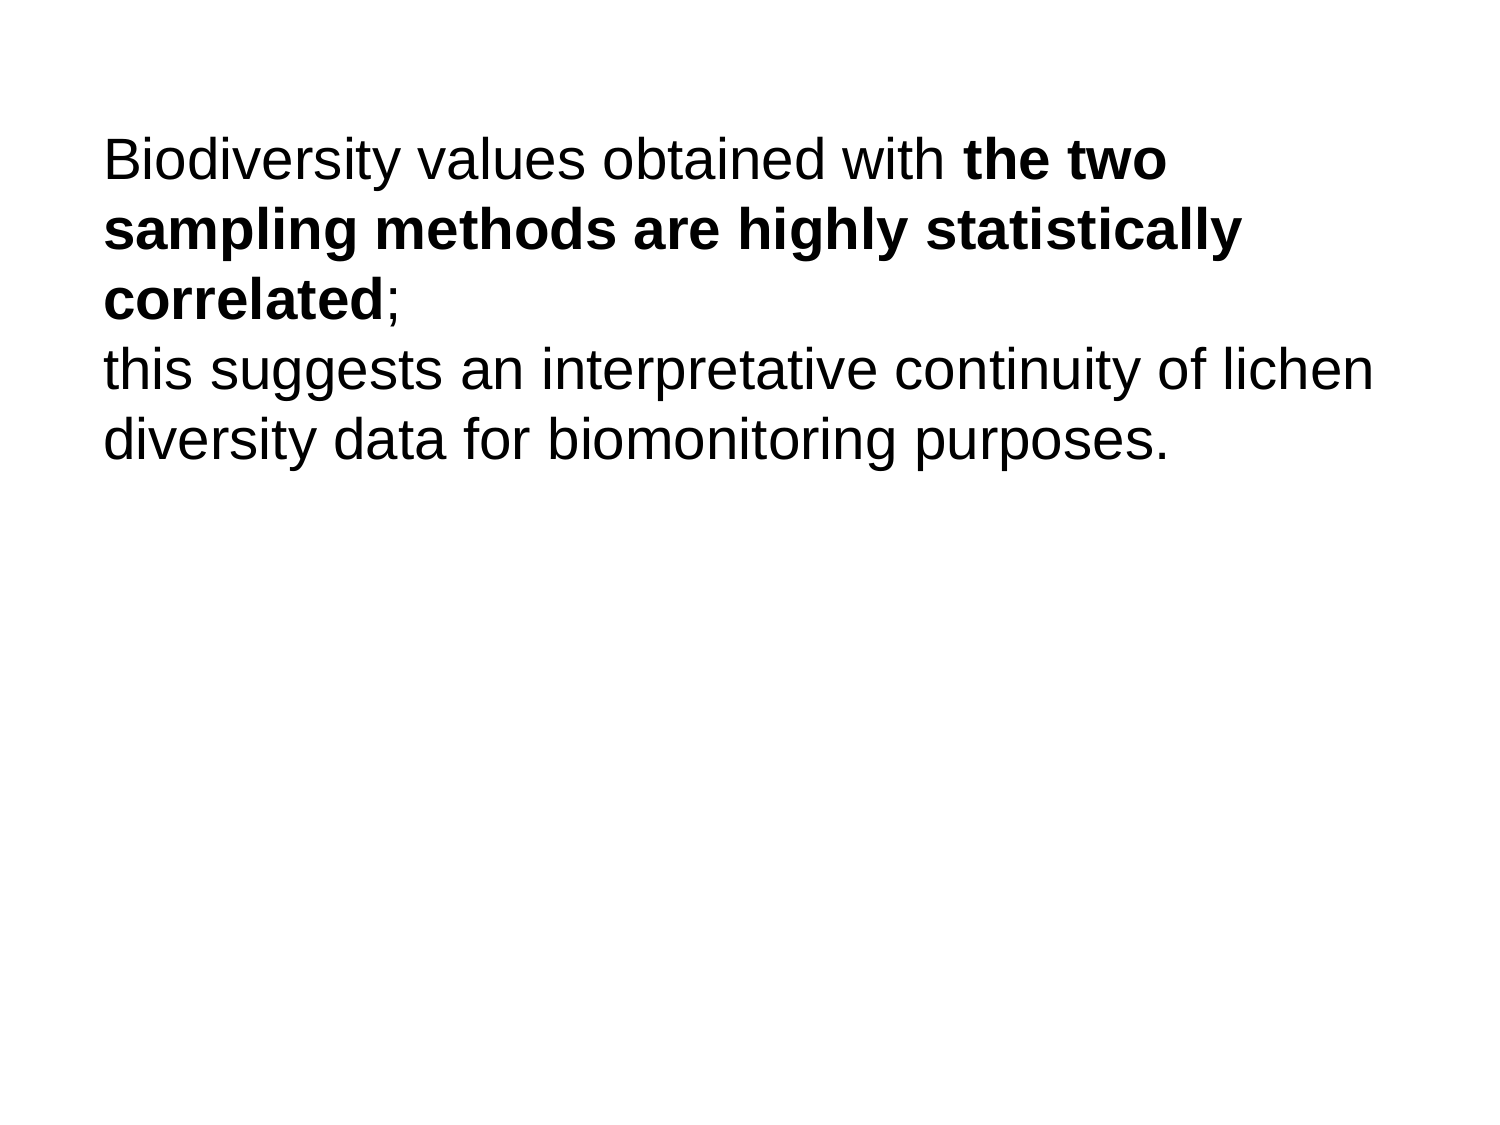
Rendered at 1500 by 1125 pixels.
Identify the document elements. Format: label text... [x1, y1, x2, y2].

text_box Biodiversity values obtained with the two sampling methods are highly statistically correlated; this suggests an interpretative continuity of lichen diversity data for biomonitoring purposes. [88, 113, 1424, 479]
